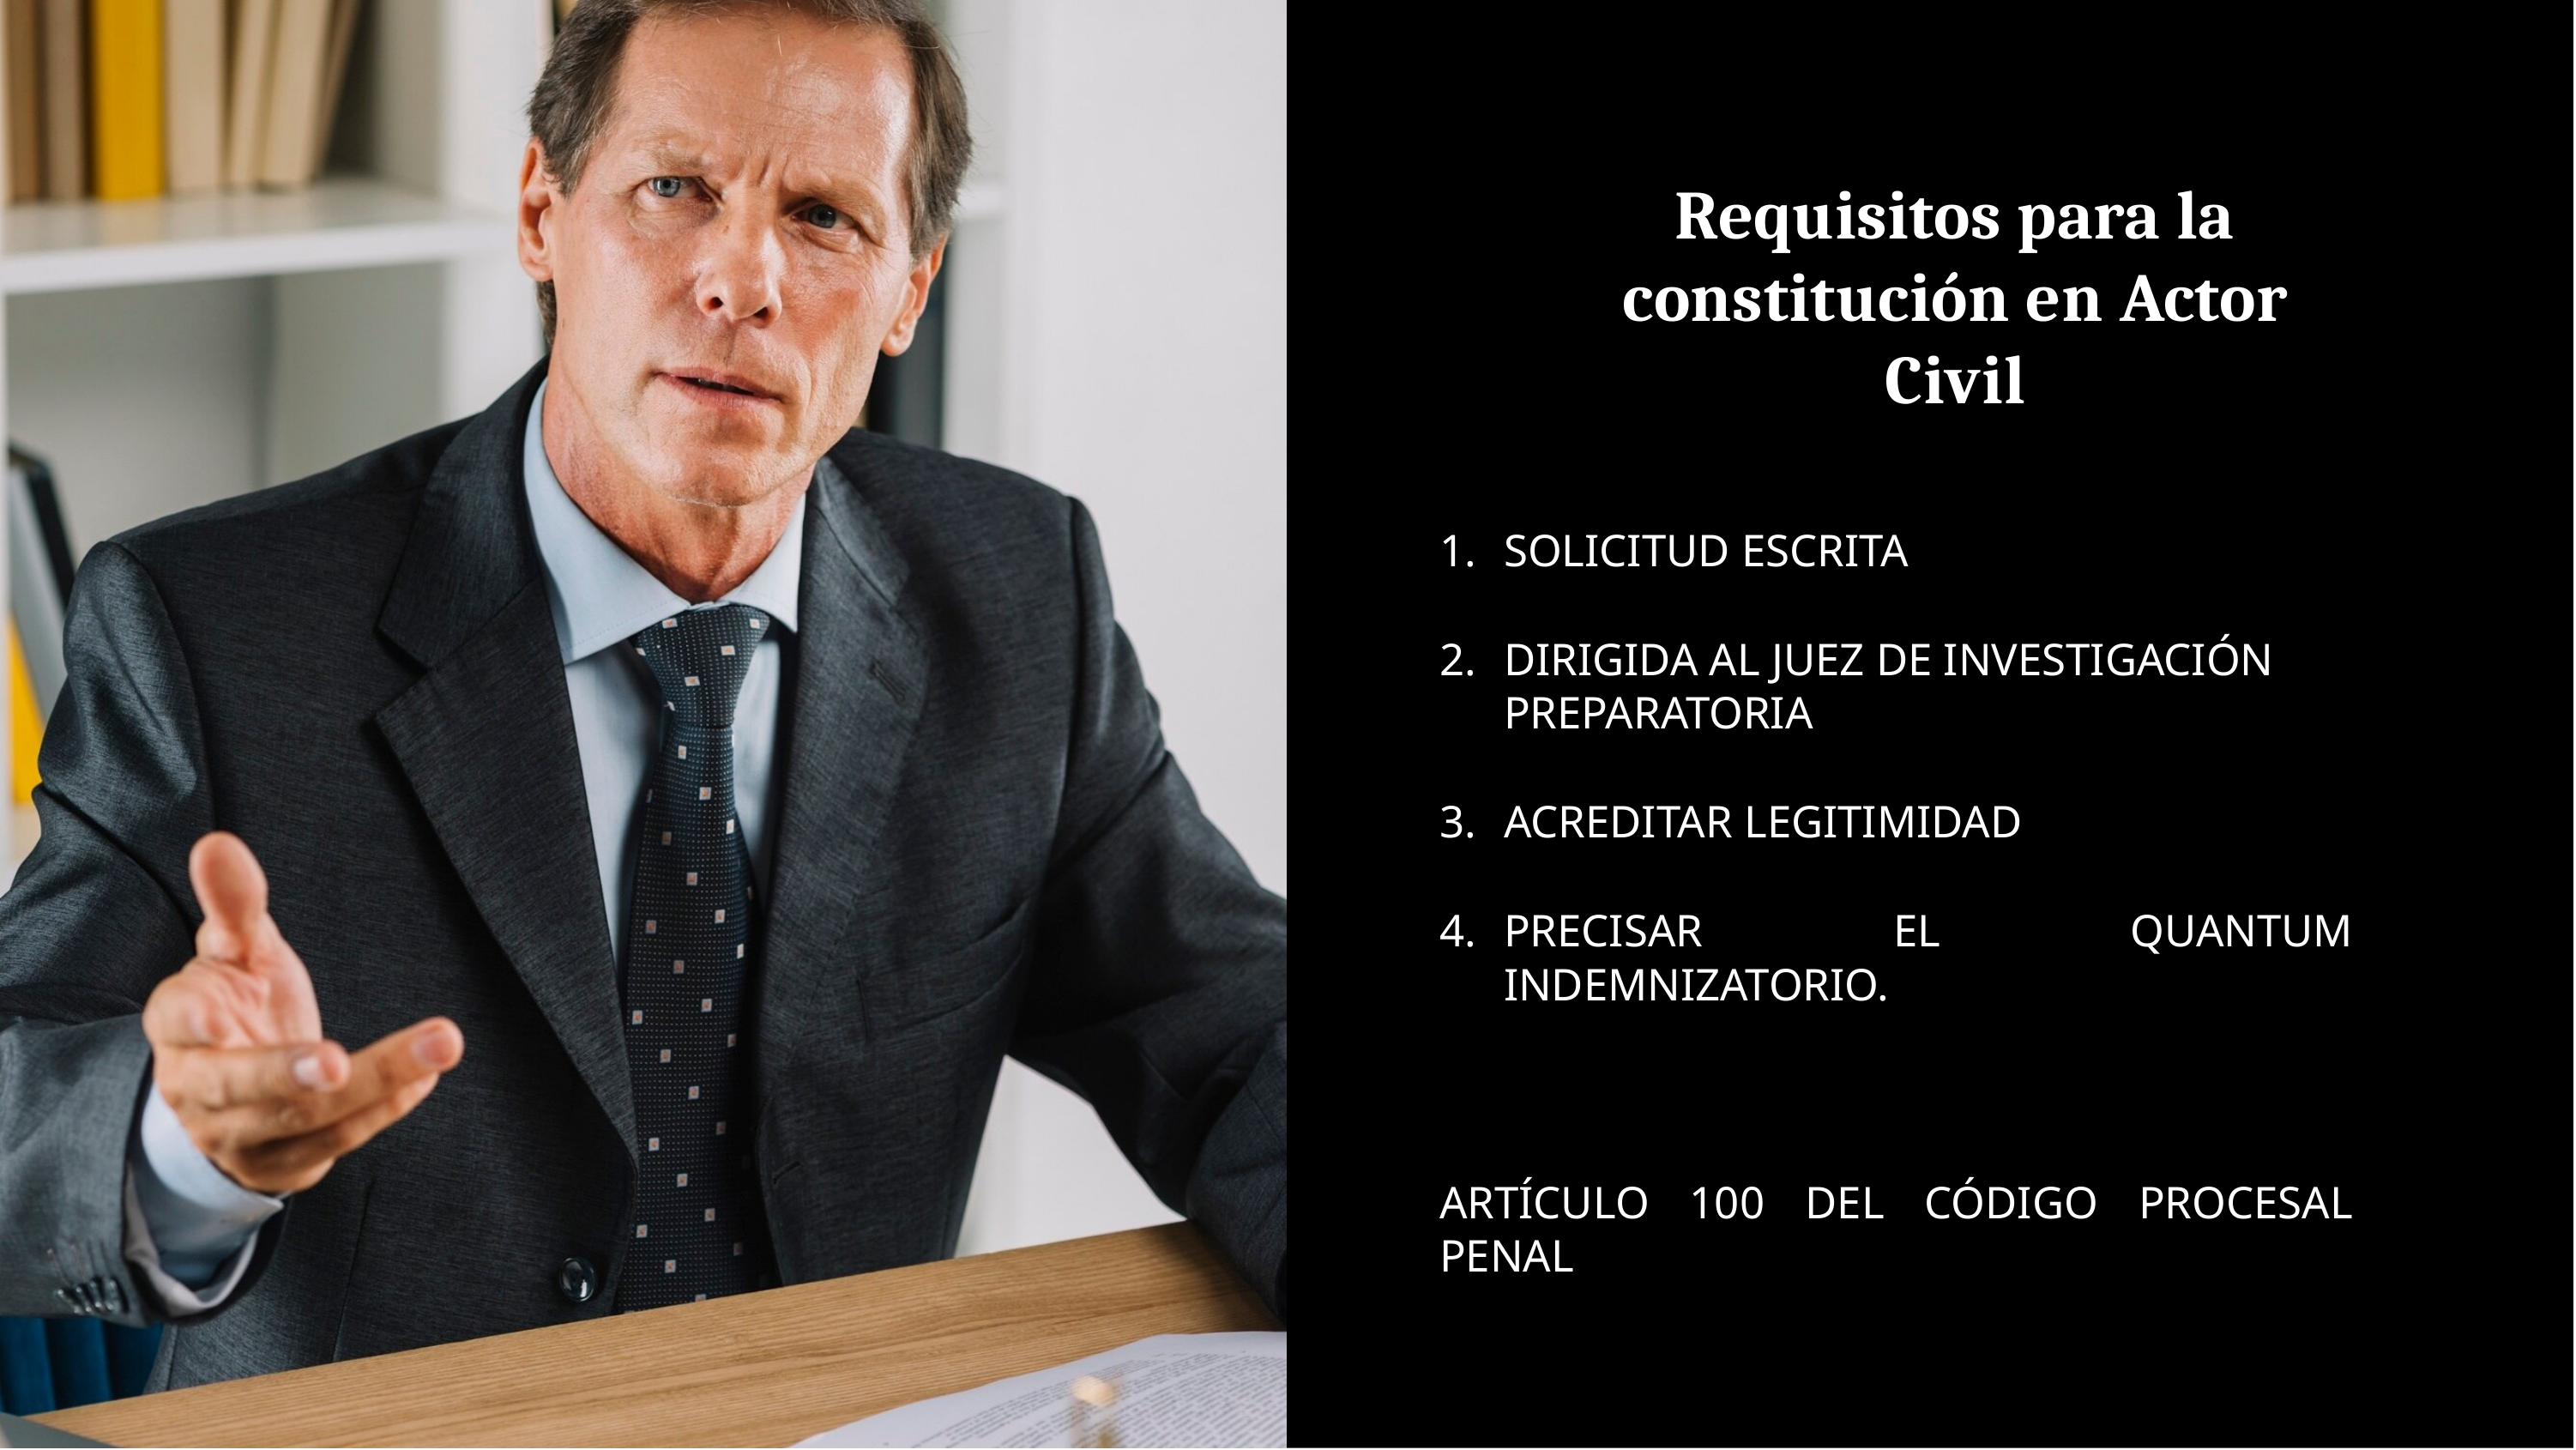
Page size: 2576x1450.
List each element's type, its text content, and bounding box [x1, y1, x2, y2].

title Requisitos para la constitución en Actor Civil [1556, 168, 2353, 418]
picture [0, 0, 1288, 1448]
text_box [1288, 0, 2573, 1448]
text_box SOLICITUD ESCRITA DIRIGIDA AL JUEZ DE INVESTIGACIÓN PREPARATORIA ACREDITAR LEGITIMIDAD PRECISAR EL QUANTUM INDEMNIZATORIO. ARTÍCULO 100 DEL CÓDIGO PROCESAL PENAL [1438, 521, 2355, 1281]
